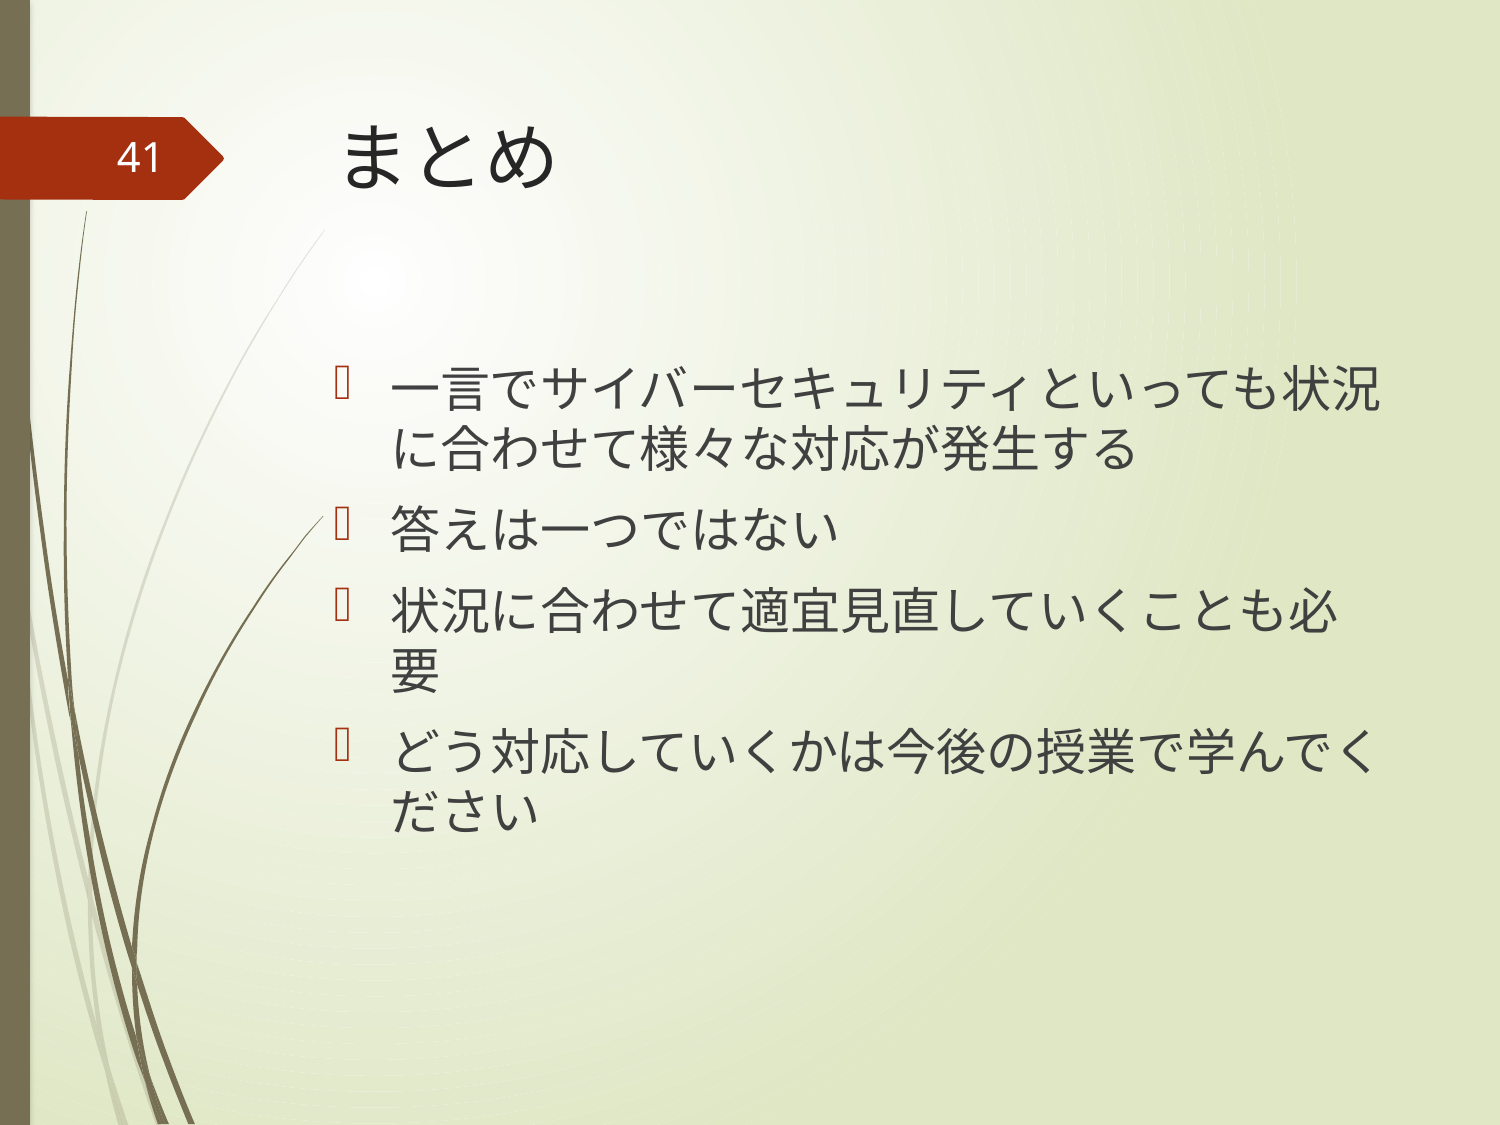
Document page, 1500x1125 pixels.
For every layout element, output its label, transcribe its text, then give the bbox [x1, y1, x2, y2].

title まとめ [319, 102, 1400, 313]
list 一言でサイバーセキュリティといっても状況に合わせて様々な対応が発生する 答えは一つではない 状況に合わせて適宜見直していくことも必要 どう対応していくかは今後の授業で学んでください [318, 350, 1400, 970]
slide_number 41 [83, 129, 180, 190]
